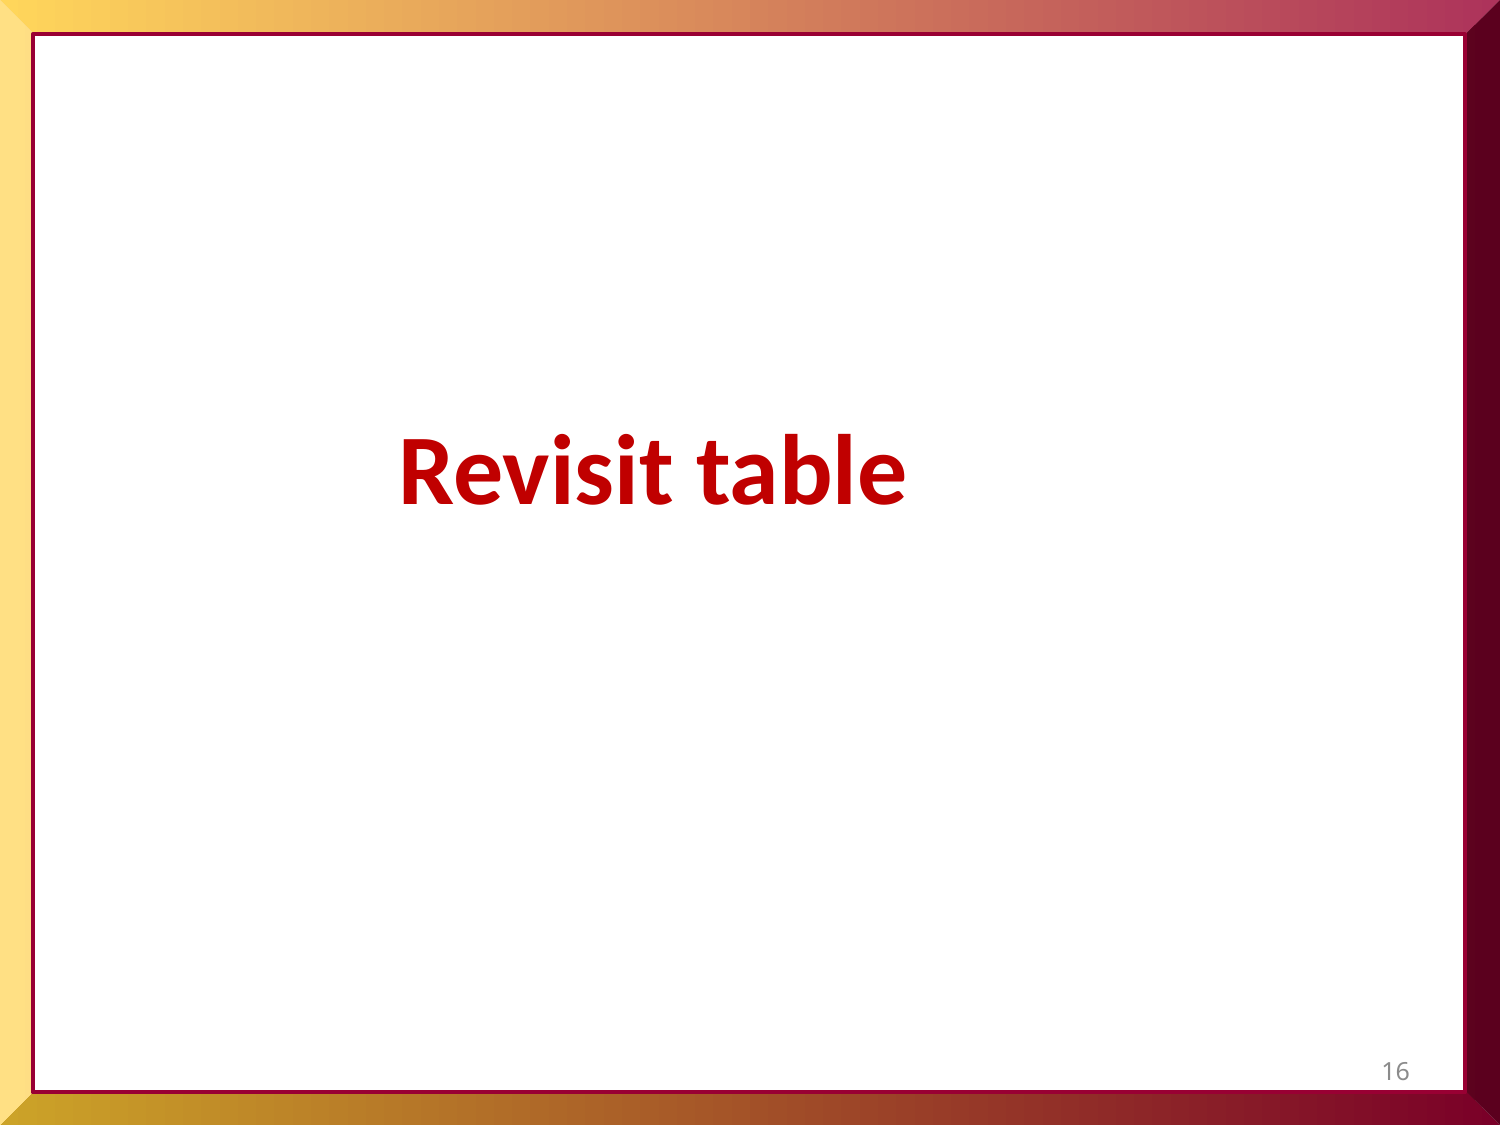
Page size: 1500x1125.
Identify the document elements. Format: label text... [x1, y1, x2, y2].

text_box Revisit table [383, 397, 988, 532]
slide_number 16 [1074, 1042, 1425, 1103]
